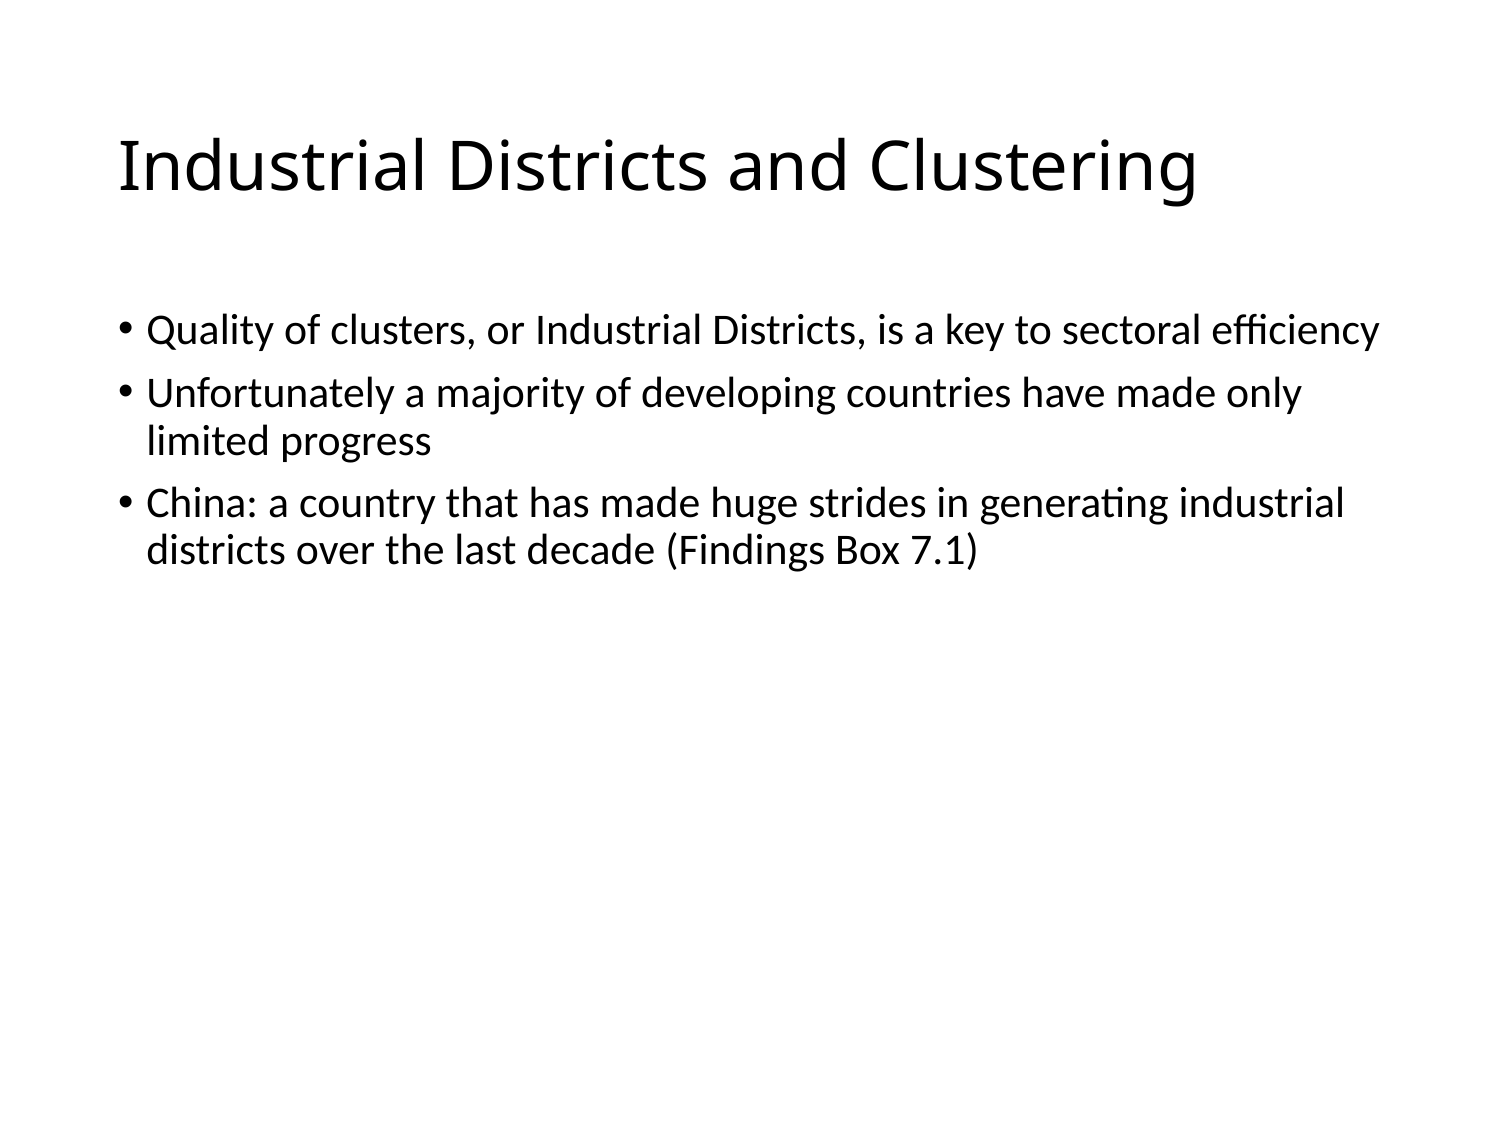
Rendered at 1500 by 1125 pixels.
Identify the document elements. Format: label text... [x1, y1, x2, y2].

list Quality of clusters, or Industrial Districts, is a key to sectoral efficiency Unfortunately a majority of developing countries have made only limited progress China: a country that has made huge strides in generating industrial districts over the last decade (Findings Box 7.1) [103, 299, 1397, 1014]
title Industrial Districts and Clustering [103, 59, 1397, 278]
